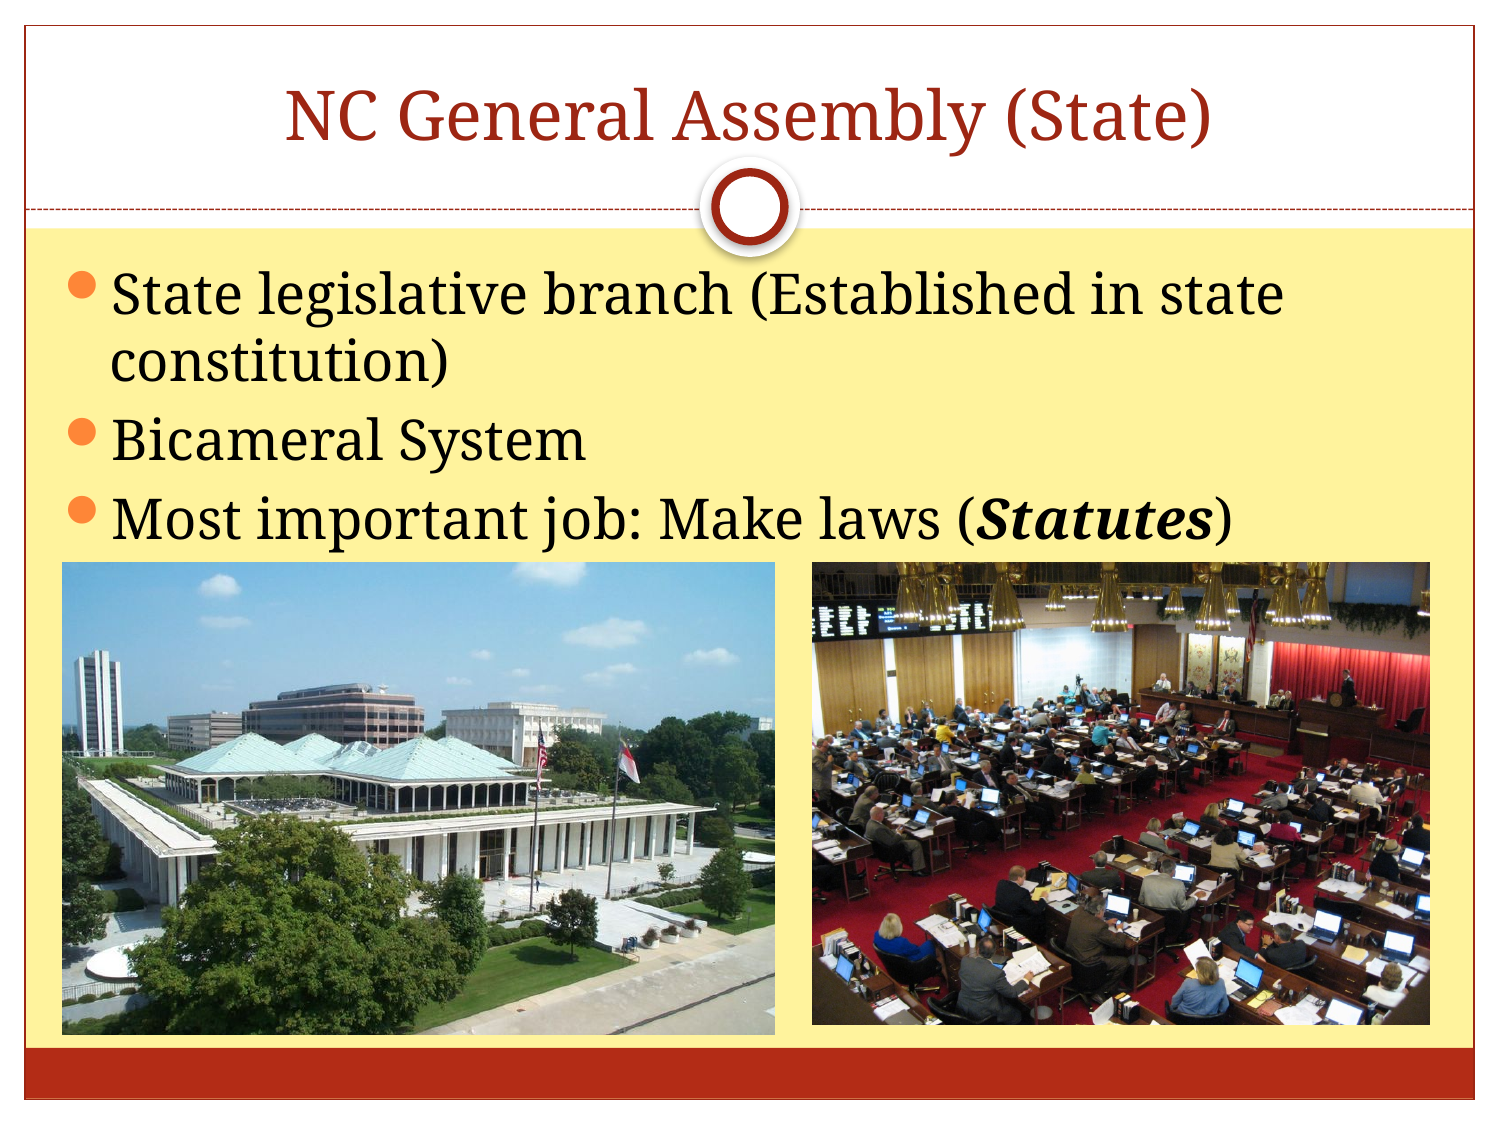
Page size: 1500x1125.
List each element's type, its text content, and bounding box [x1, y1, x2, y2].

picture [62, 562, 775, 1035]
title NC General Assembly (State) [49, 37, 1450, 162]
list State legislative branch (Established in state constitution) Bicameral System Most important job: Make laws (Statutes) [49, 250, 1445, 1001]
picture [812, 562, 1430, 1026]
